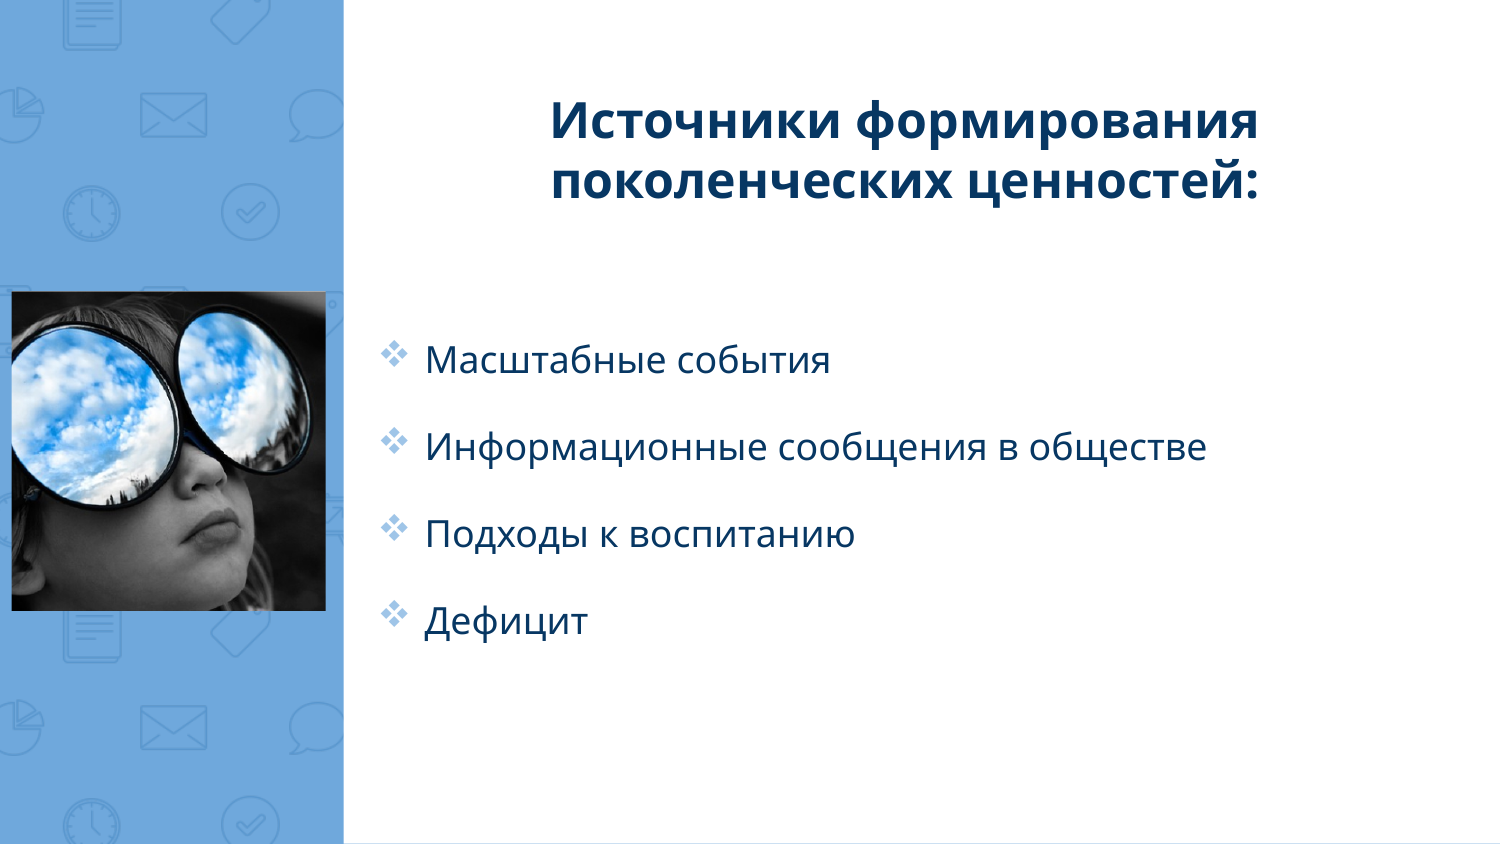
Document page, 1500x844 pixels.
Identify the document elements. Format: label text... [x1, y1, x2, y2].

list Источники формирования поколенческих ценностей: Масштабные события Информационные сообщения в обществе Подходы к воспитанию Дефицит [362, 73, 1448, 209]
picture [11, 291, 326, 611]
